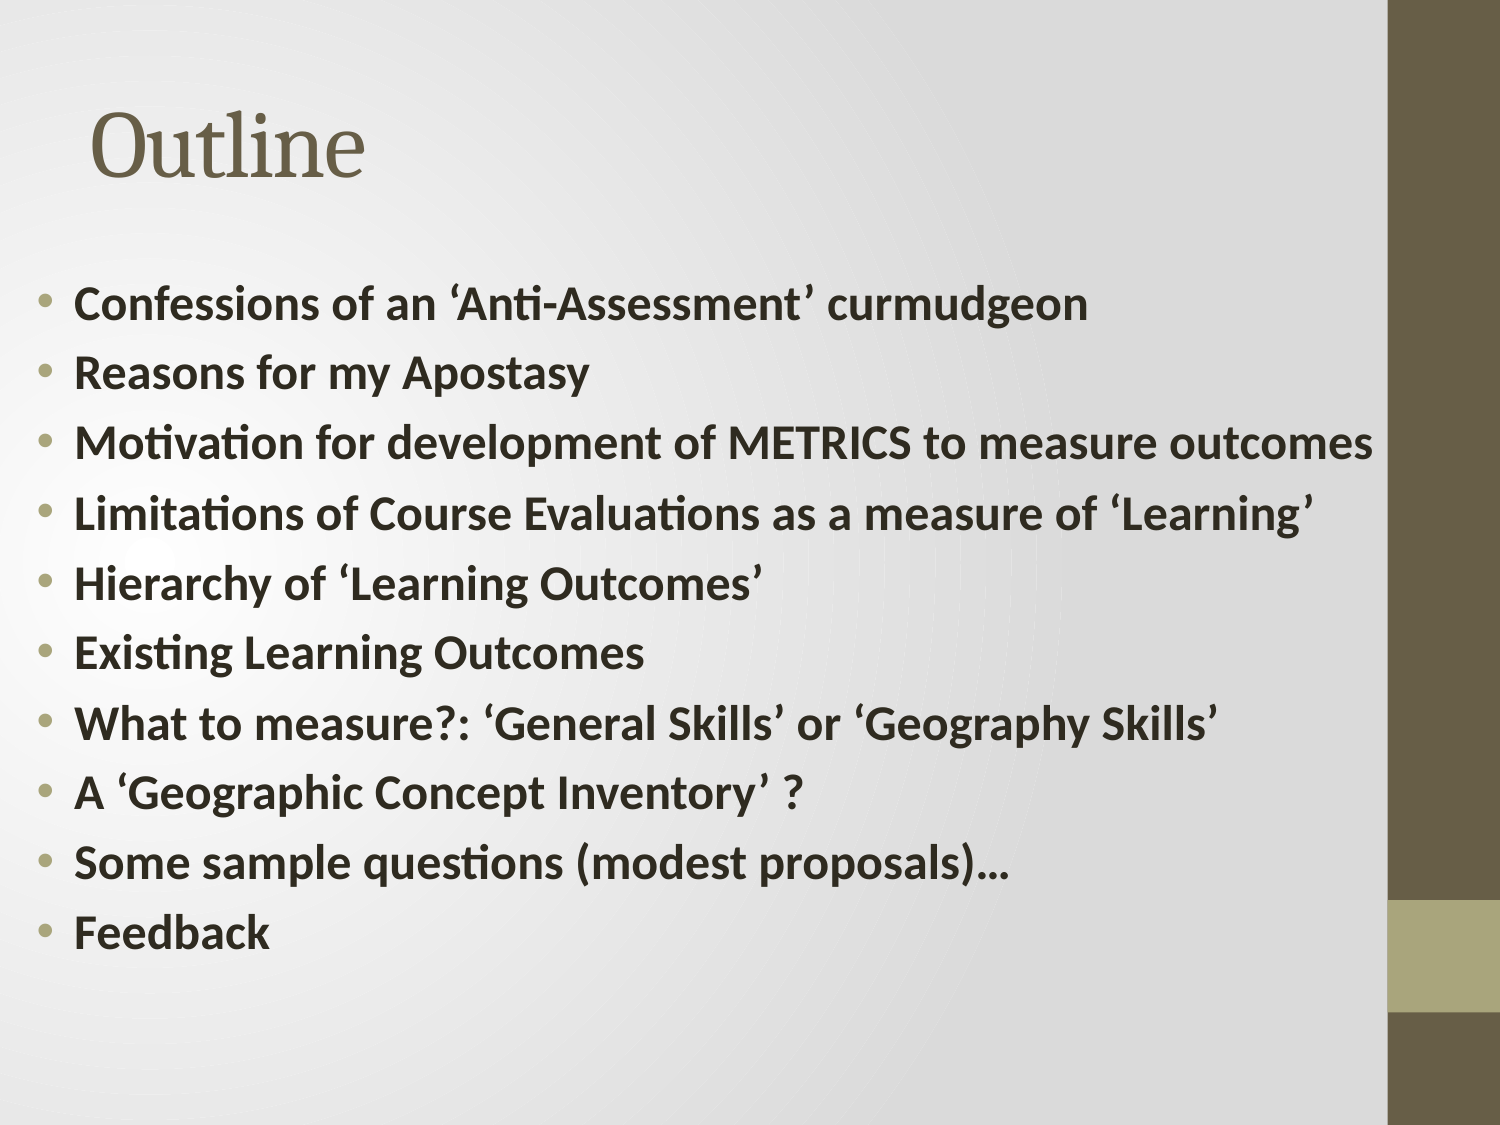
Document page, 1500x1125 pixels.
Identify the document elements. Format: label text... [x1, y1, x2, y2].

list Confessions of an ‘Anti-Assessment’ curmudgeon Reasons for my Apostasy Motivation for development of METRICS to measure outcomes Limitations of Course Evaluations as a measure of ‘Learning’ Hierarchy of ‘Learning Outcomes’ Existing Learning Outcomes What to measure?: ‘General Skills’ or ‘Geography Skills’ A ‘Geographic Concept Inventory’ ? Some sample questions (modest proposals)… Feedback [2, 262, 1438, 1050]
title Outline [75, 45, 1325, 233]
